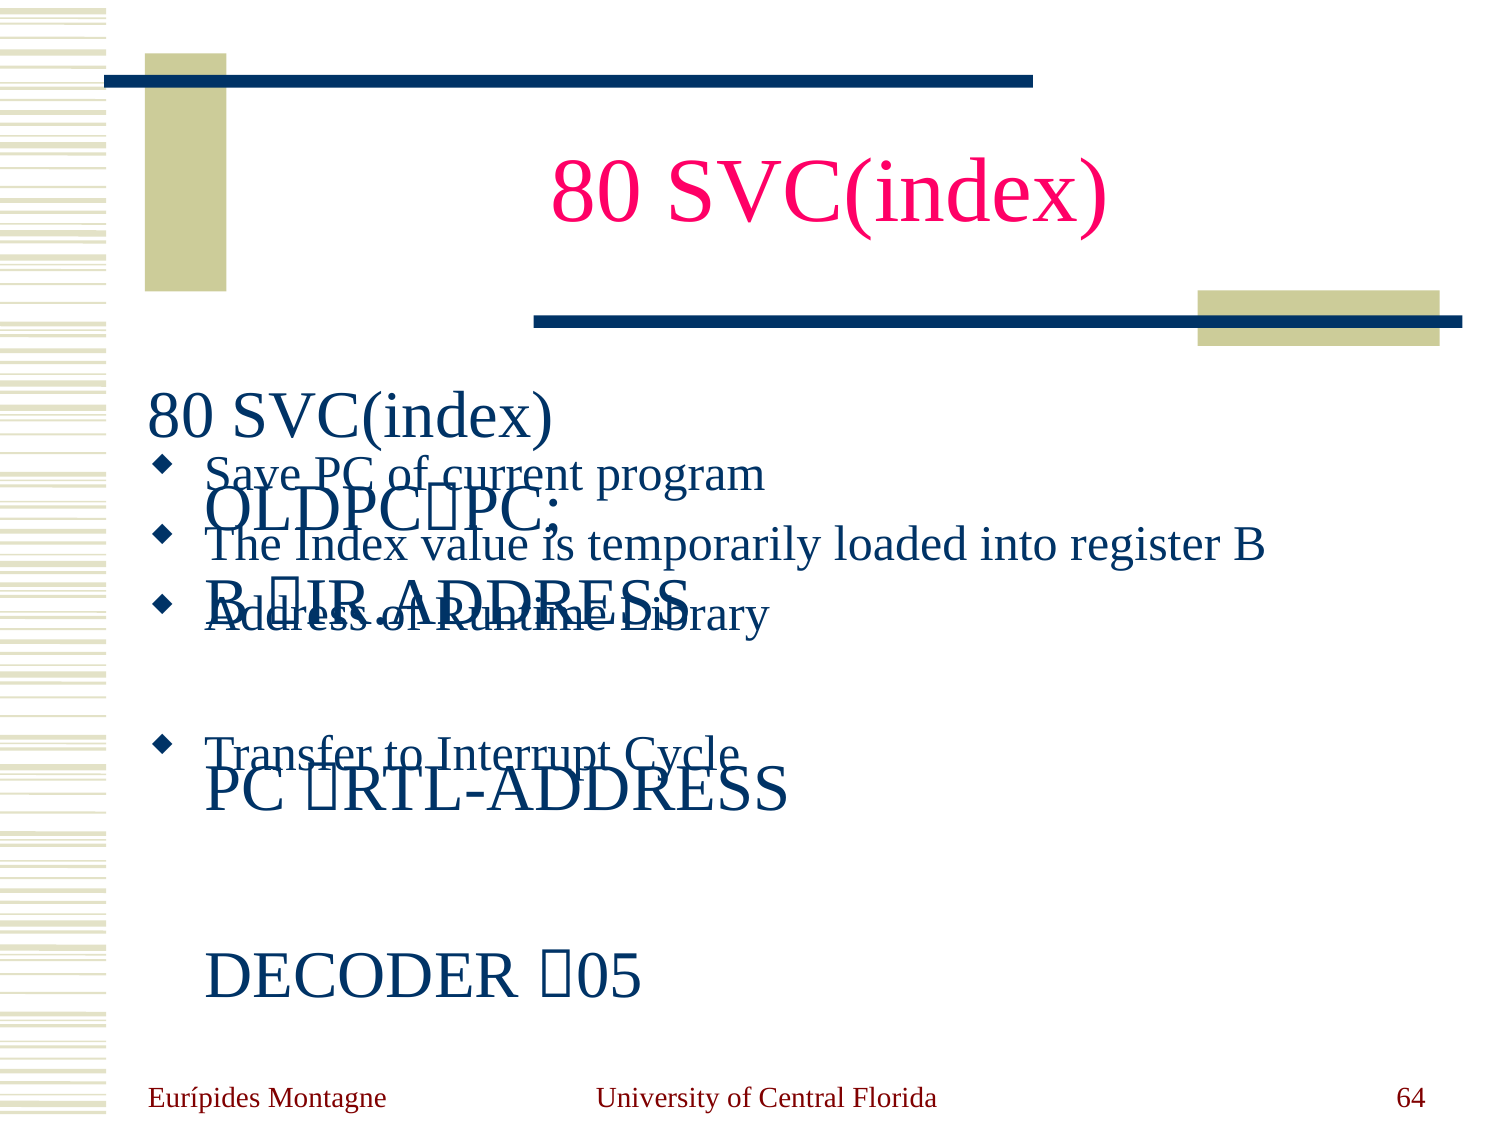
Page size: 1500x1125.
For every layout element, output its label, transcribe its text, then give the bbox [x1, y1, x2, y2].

slide_number 64 [1080, 1045, 1442, 1122]
slide_number Eurípides Montagne [132, 1045, 446, 1121]
list Save PC of current program The Index value is temporarily loaded into register B Address of Runtime Library Transfer to Interrupt Cycle [132, 363, 1439, 1001]
title 80 SVC(index) [224, 99, 1436, 288]
footer University of Central Florida [513, 1045, 1021, 1122]
